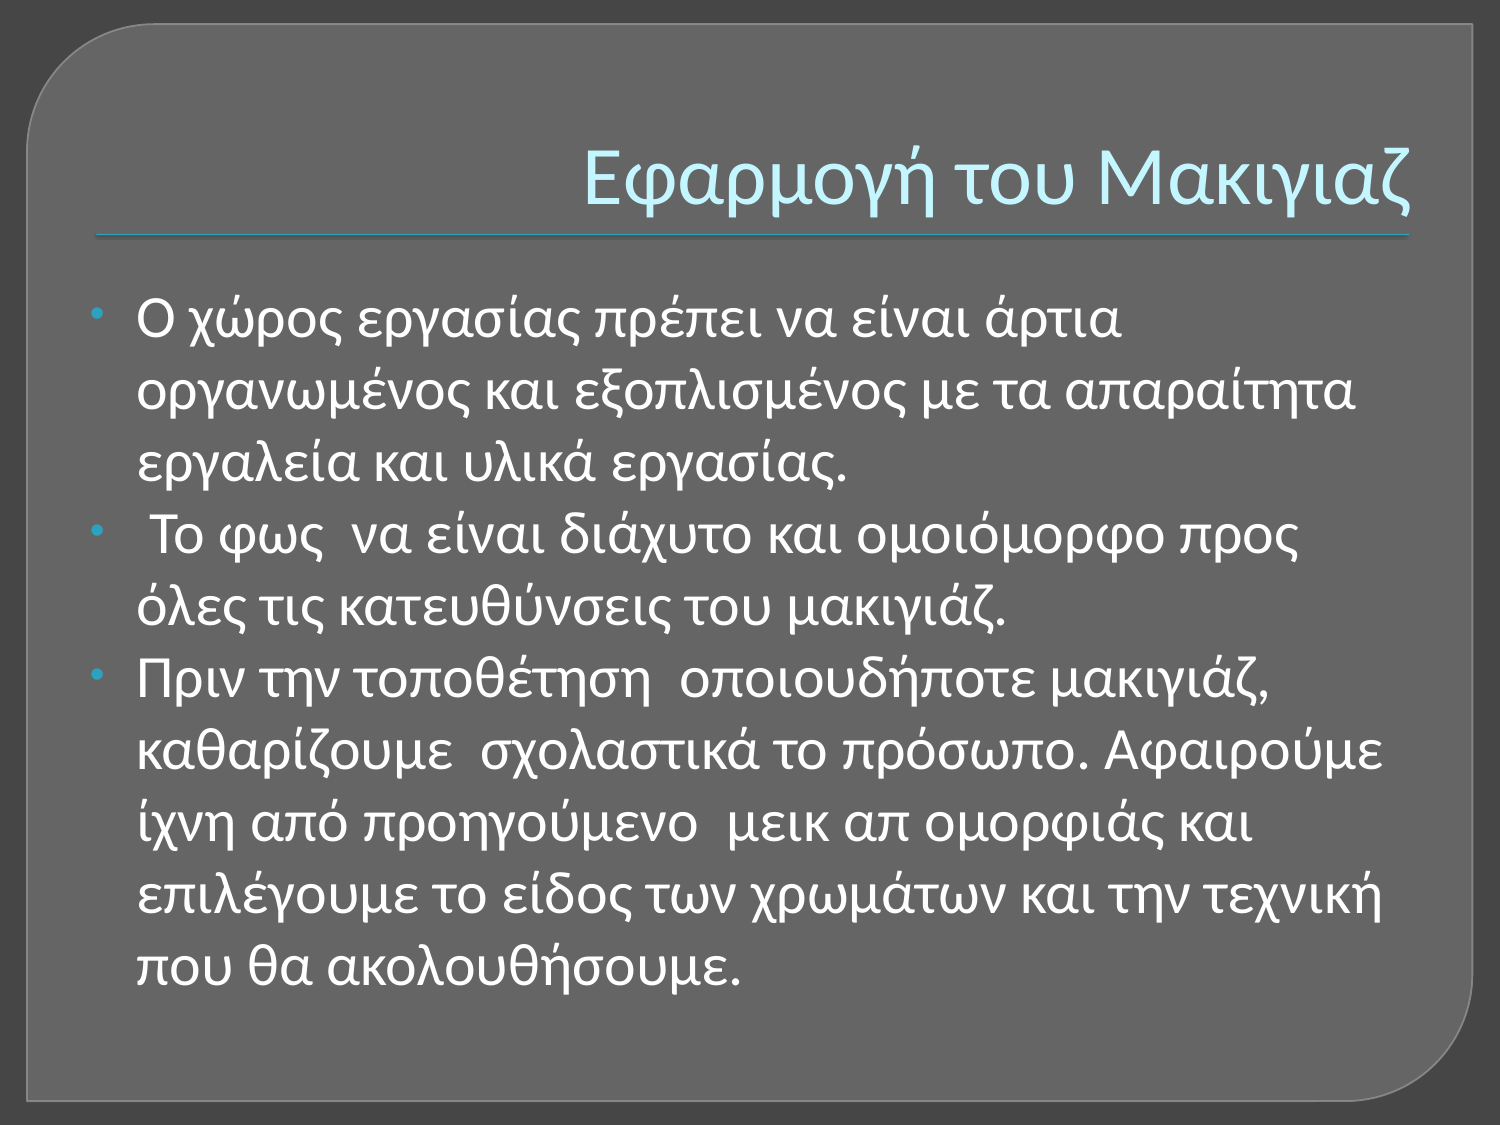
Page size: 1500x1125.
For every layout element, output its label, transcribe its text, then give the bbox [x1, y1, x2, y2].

list Ο χώρος εργασίας πρέπει να είναι άρτια οργανωμένος και εξοπλισμένος με τα απαραίτητα εργαλεία και υλικά εργασίας. Το φως να είναι διάχυτο και ομοιόμορφο προς όλες τις κατευθύνσεις του μακιγιάζ. Πριν την τοποθέτηση οποιουδήποτε μακιγιάζ, καθαρίζουμε σχολαστικά το πρόσωπο. Αφαιρούμε ίχνη από προηγούμενο μεικ απ ομορφιάς και επιλέγουμε το είδος των χρωμάτων και την τεχνική που θα ακολουθήσουμε. [75, 270, 1425, 1013]
title Εφαρμογή του Μακιγιαζ [75, 41, 1425, 230]
